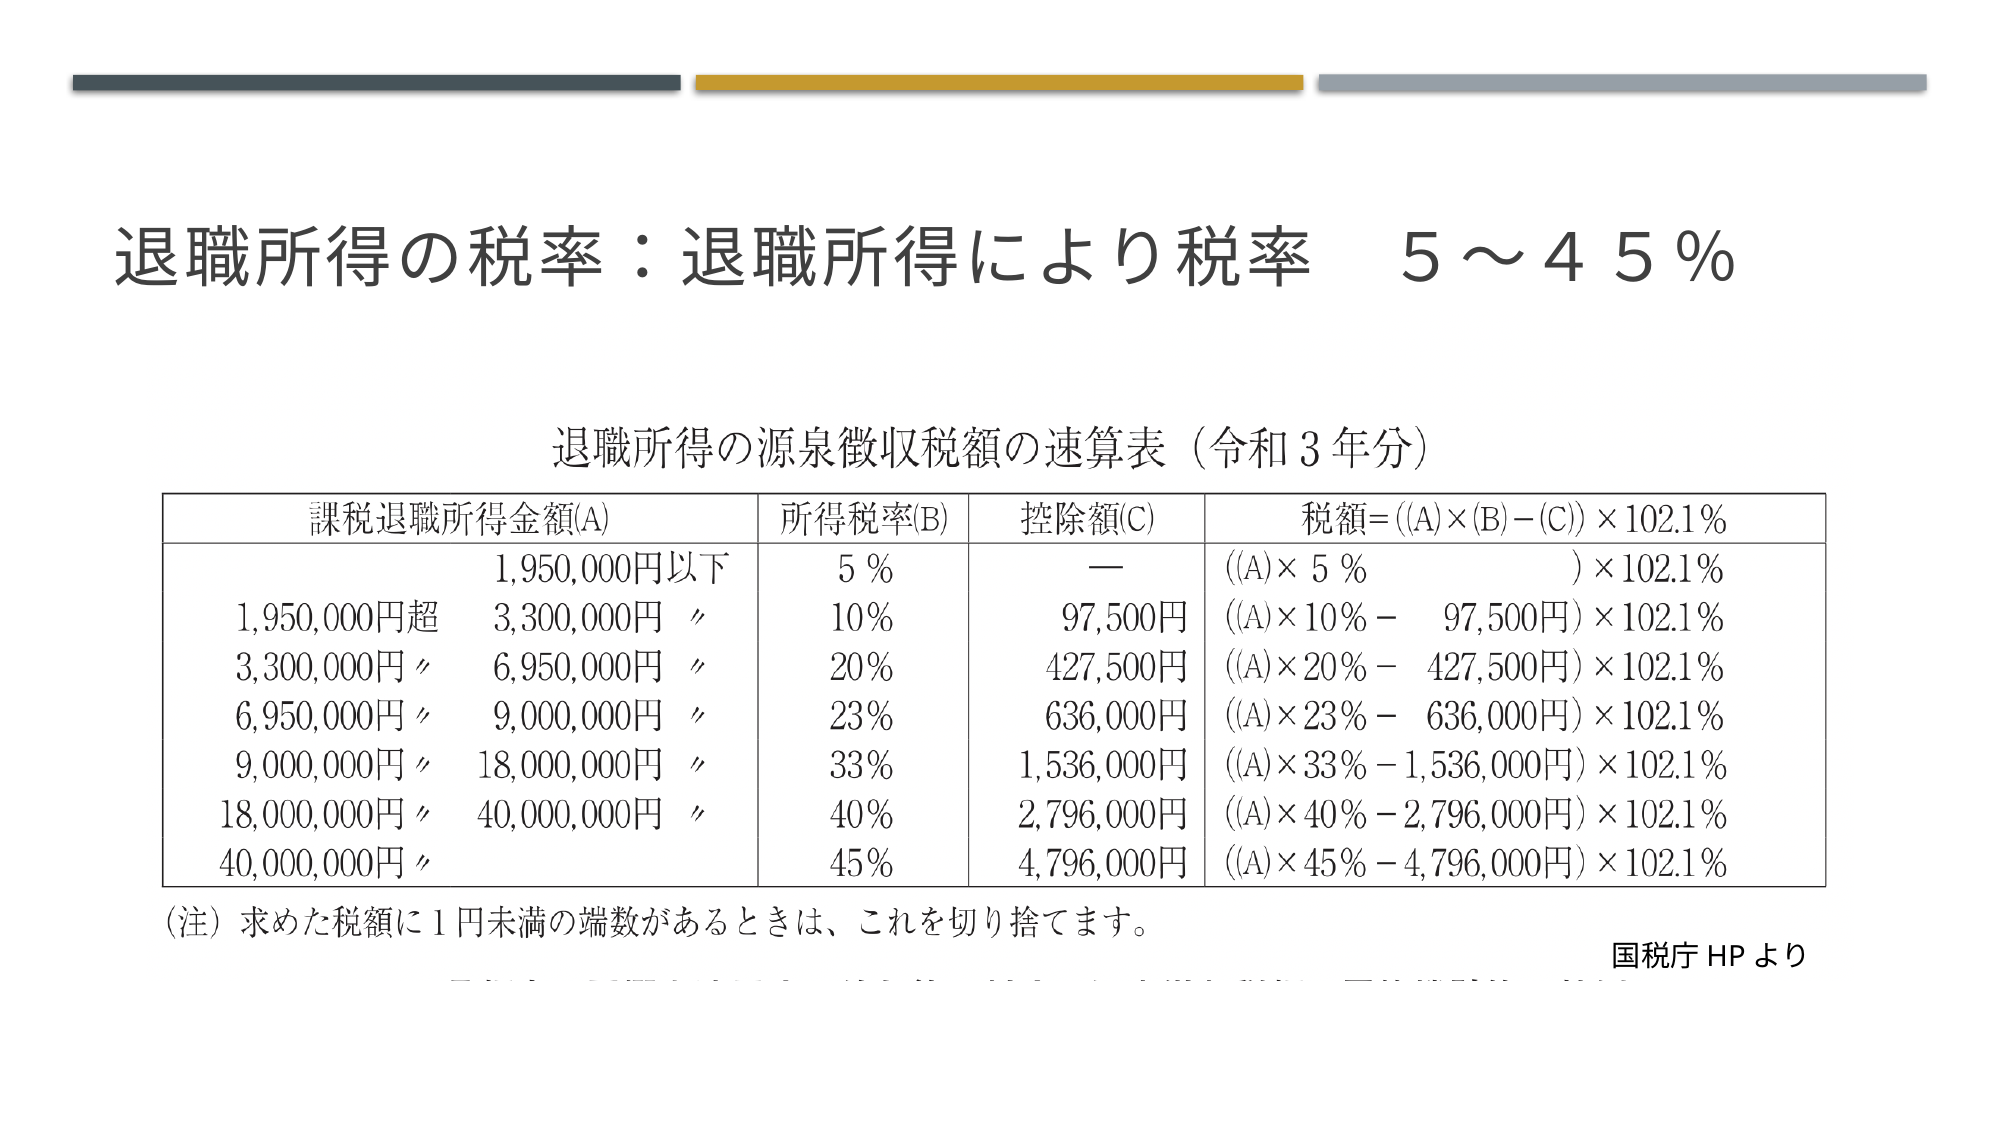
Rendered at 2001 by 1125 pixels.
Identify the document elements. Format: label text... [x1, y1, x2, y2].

title 退職所得の税率：退職所得により税率 ５〜４５％ [95, 115, 1905, 311]
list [145, 309, 1855, 981]
